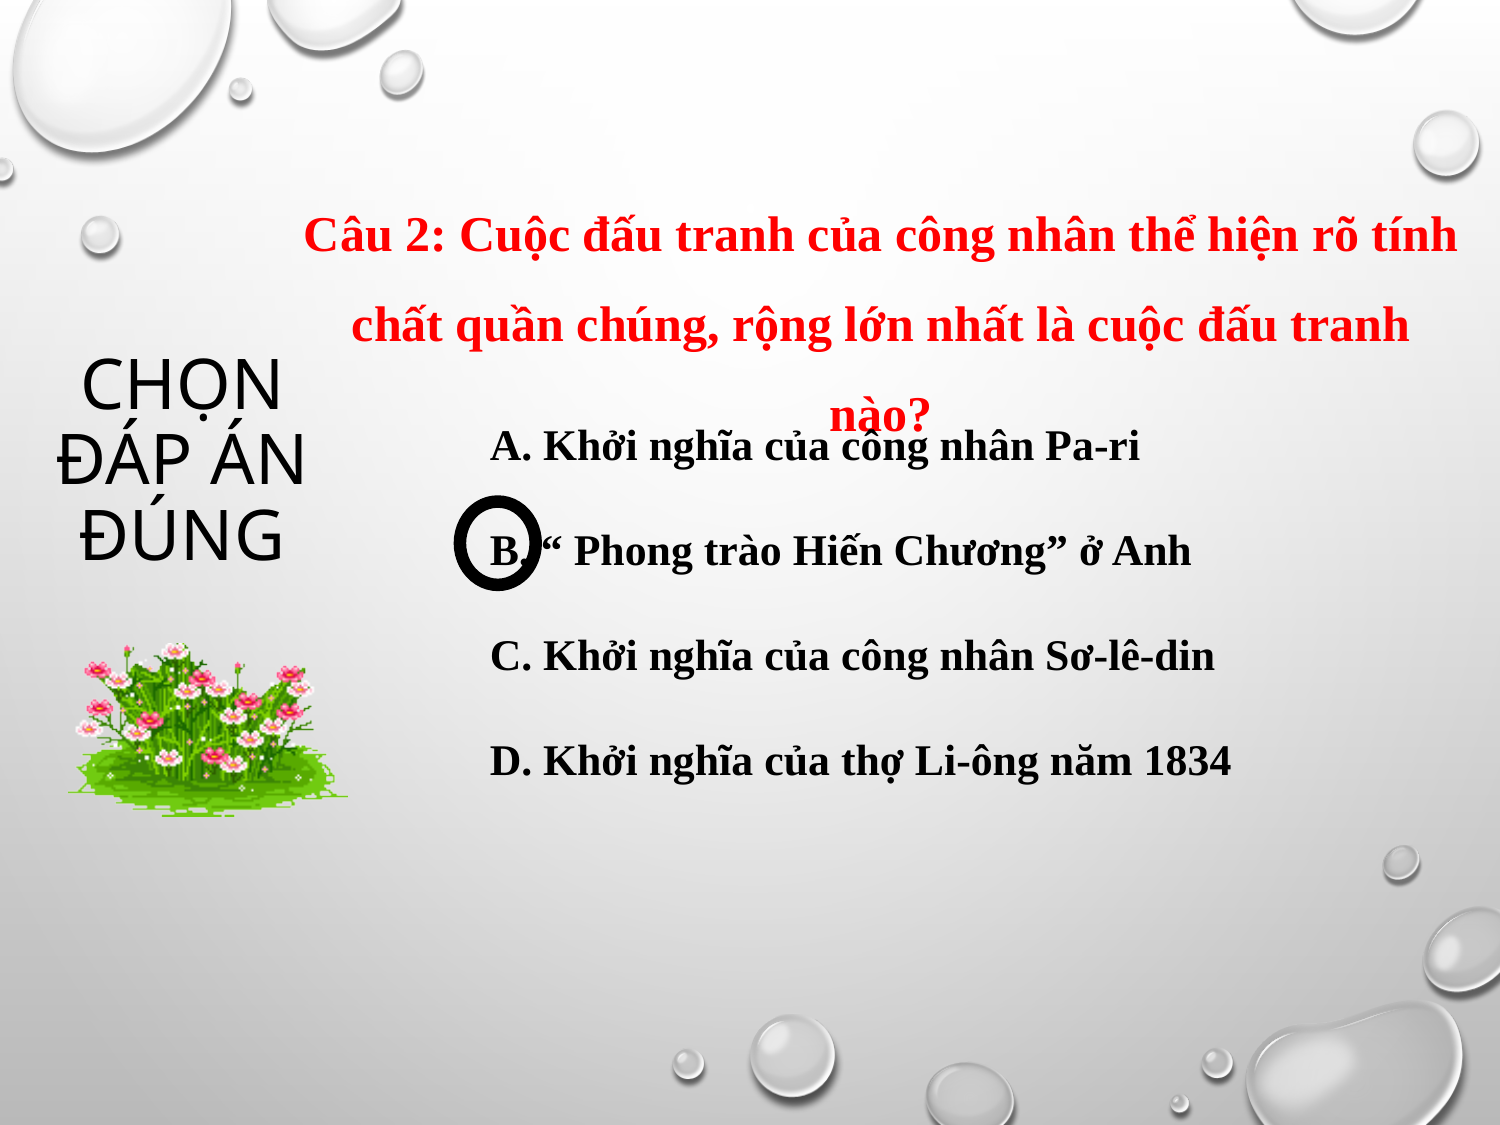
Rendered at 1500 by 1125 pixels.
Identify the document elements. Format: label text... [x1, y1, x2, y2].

text_box [458, 509, 474, 578]
text_box A. Khởi nghĩa của công nhân Pa-ri B. “ Phong trào Hiến Chương” ở Anh C. Khởi nghĩa của công nhân Sơ-lê-din D. Khởi nghĩa của thợ Li-ông năm 1834 [474, 409, 1366, 792]
text_box Câu 2: Cuộc đấu tranh của công nhân thể hiện rõ tính chất quần chúng, rộng lớn nhất là cuộc đấu tranh nào? [287, 164, 1475, 528]
title Chọn đáp án đúng [0, 340, 365, 584]
picture [0, 0, 1500, 1125]
